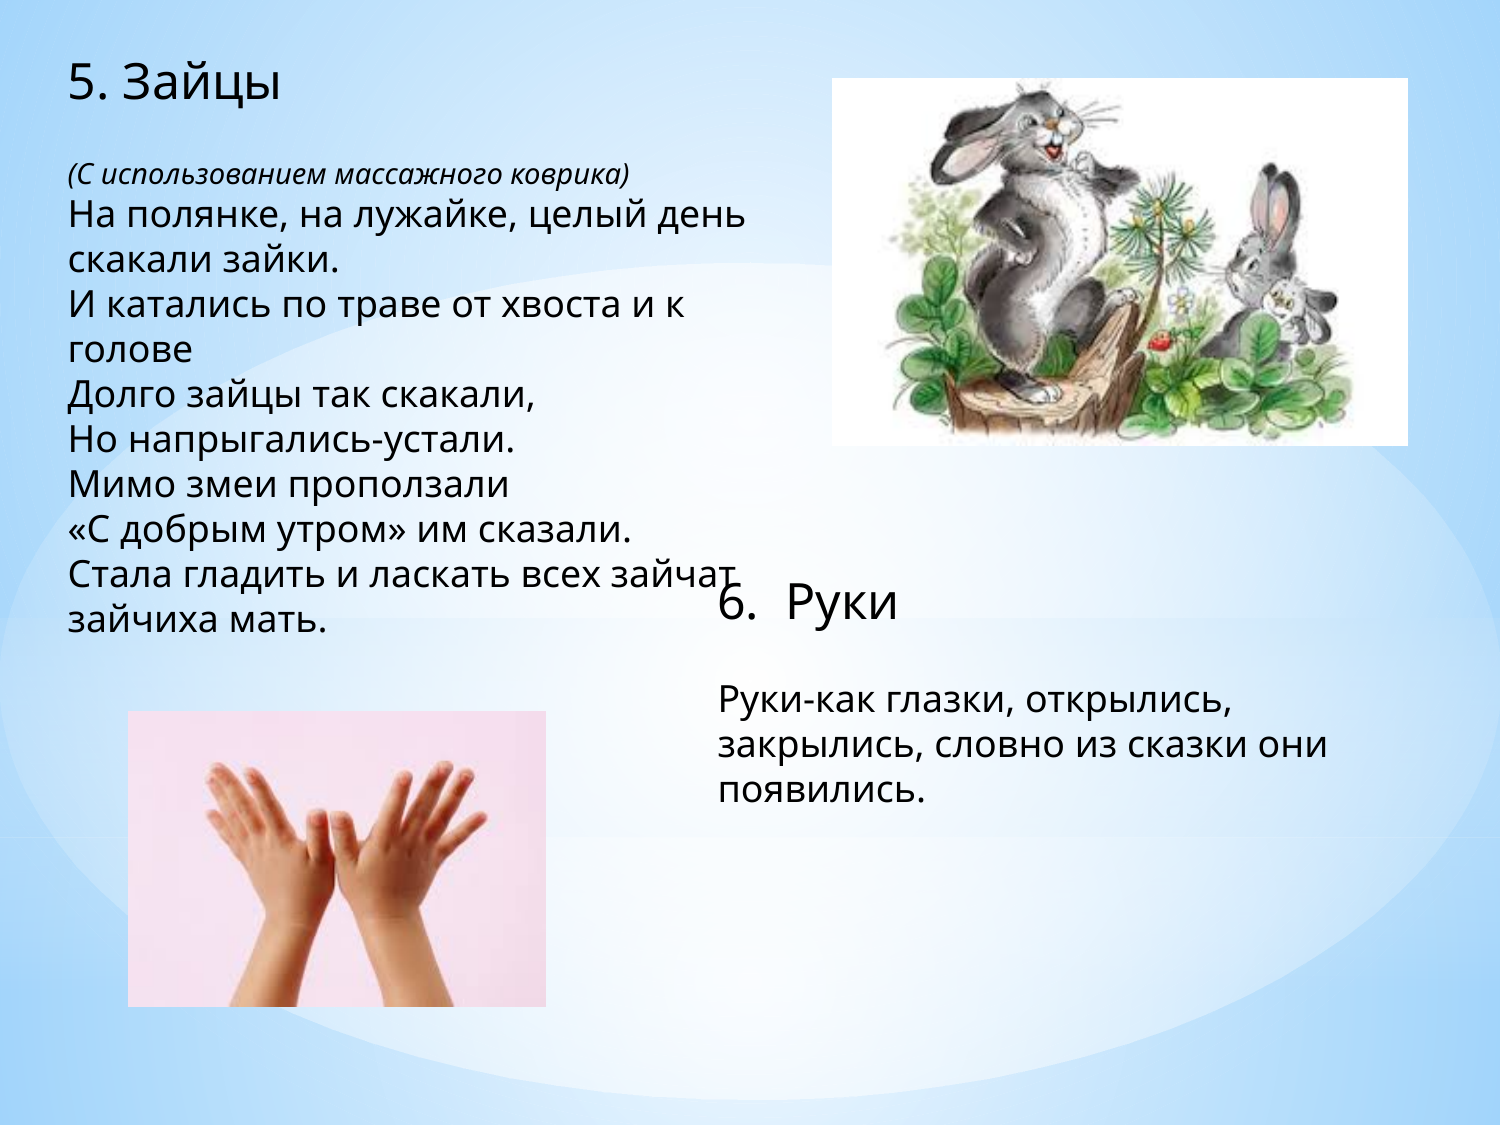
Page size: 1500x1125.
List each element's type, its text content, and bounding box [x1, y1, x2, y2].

text_box 6. Руки Руки-как глазки, открылись, закрылись, словно из сказки они появились. [702, 562, 1453, 818]
picture [832, 77, 1408, 446]
text_box 5. Зайцы (С использованием массажного коврика) На полянке, на лужайке, целый день скакали зайки. И катались по траве от хвоста и к голове Долго зайцы так скакали, Но напрыгались-устали. Мимо змеи проползали «С добрым утром» им сказали. Стала гладить и ласкать всех зайчат зайчиха мать. [53, 42, 803, 648]
picture [127, 711, 546, 1008]
